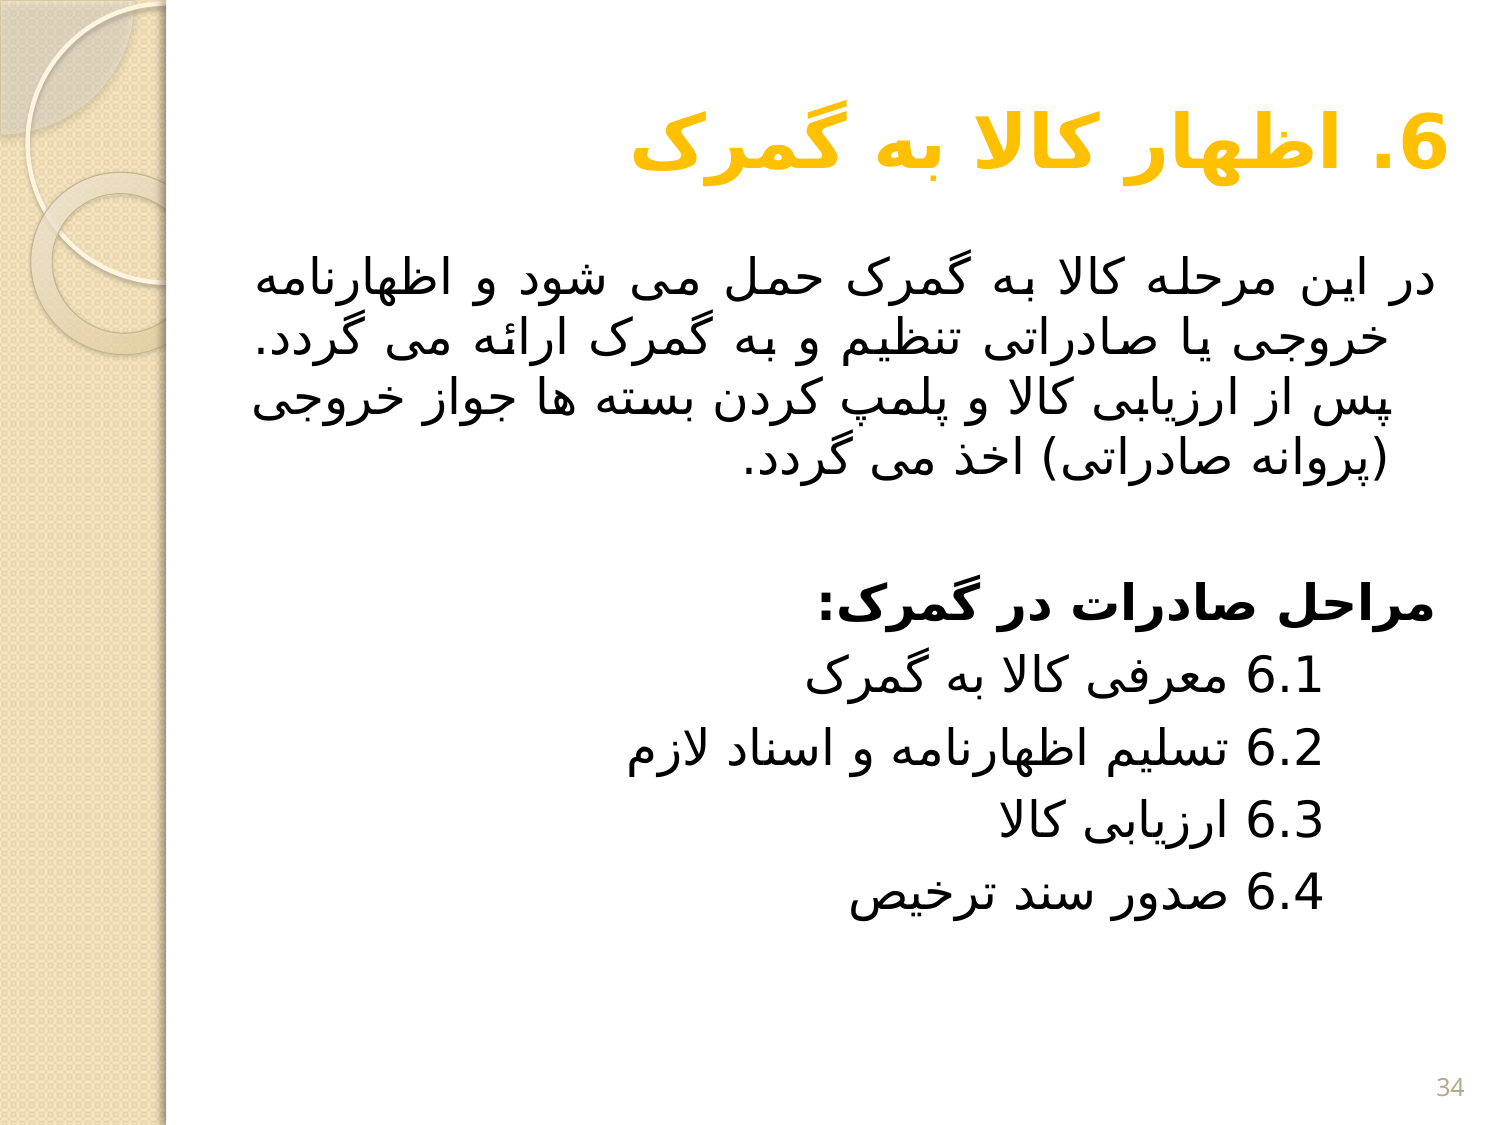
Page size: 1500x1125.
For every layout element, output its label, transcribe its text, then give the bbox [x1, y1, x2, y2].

title 6. اظهار کالا به گمرک [235, 45, 1466, 233]
slide_number 34 [1413, 1034, 1488, 1113]
list در این مرحله کالا به گمرک حمل می شود و اظهارنامه خروجی یا صادراتی تنظیم و به گمرک ارائه می گردد. پس از ارزیابی کالا و پلمپ کردن بسته ها جواز خروجی (پروانه صادراتی) اخذ می گردد. مراحل صادرات در گمرک: 6.1 معرفی کالا به گمرک 6.2 تسلیم اظهارنامه و اسناد لازم 6.3 ارزیابی کالا 6.4 صدور سند ترخیص [235, 237, 1466, 1025]
